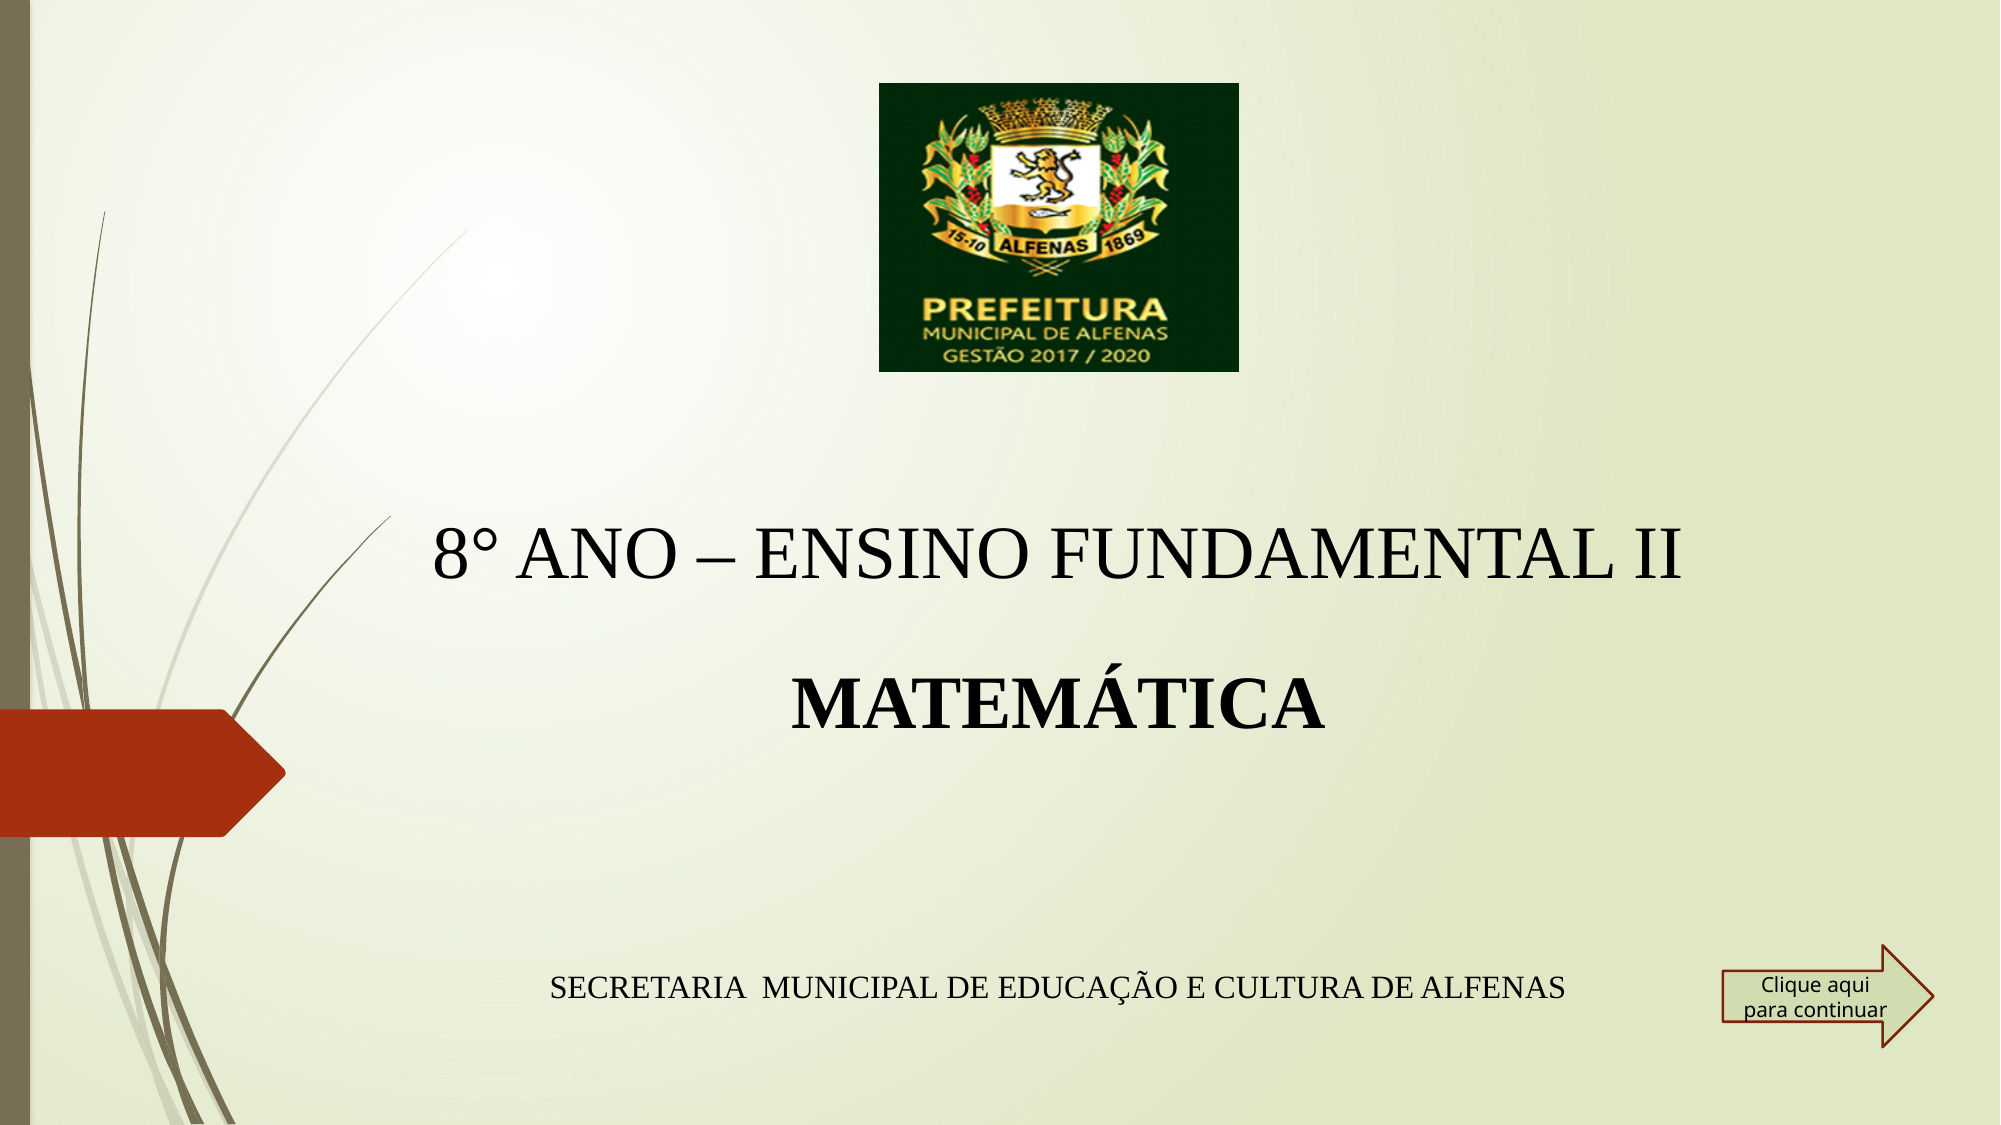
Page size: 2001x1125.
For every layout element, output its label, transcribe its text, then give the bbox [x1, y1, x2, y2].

picture [878, 82, 1239, 372]
subtitle 8° ANO – ENSINO FUNDAMENTAL II MATEMÁTICA SECRETARIA MUNICIPAL DE EDUCAÇÃO E CULTURA DE ALFENAS [327, 403, 1791, 1018]
text_box Clique aqui para continuar [1721, 944, 1935, 1049]
